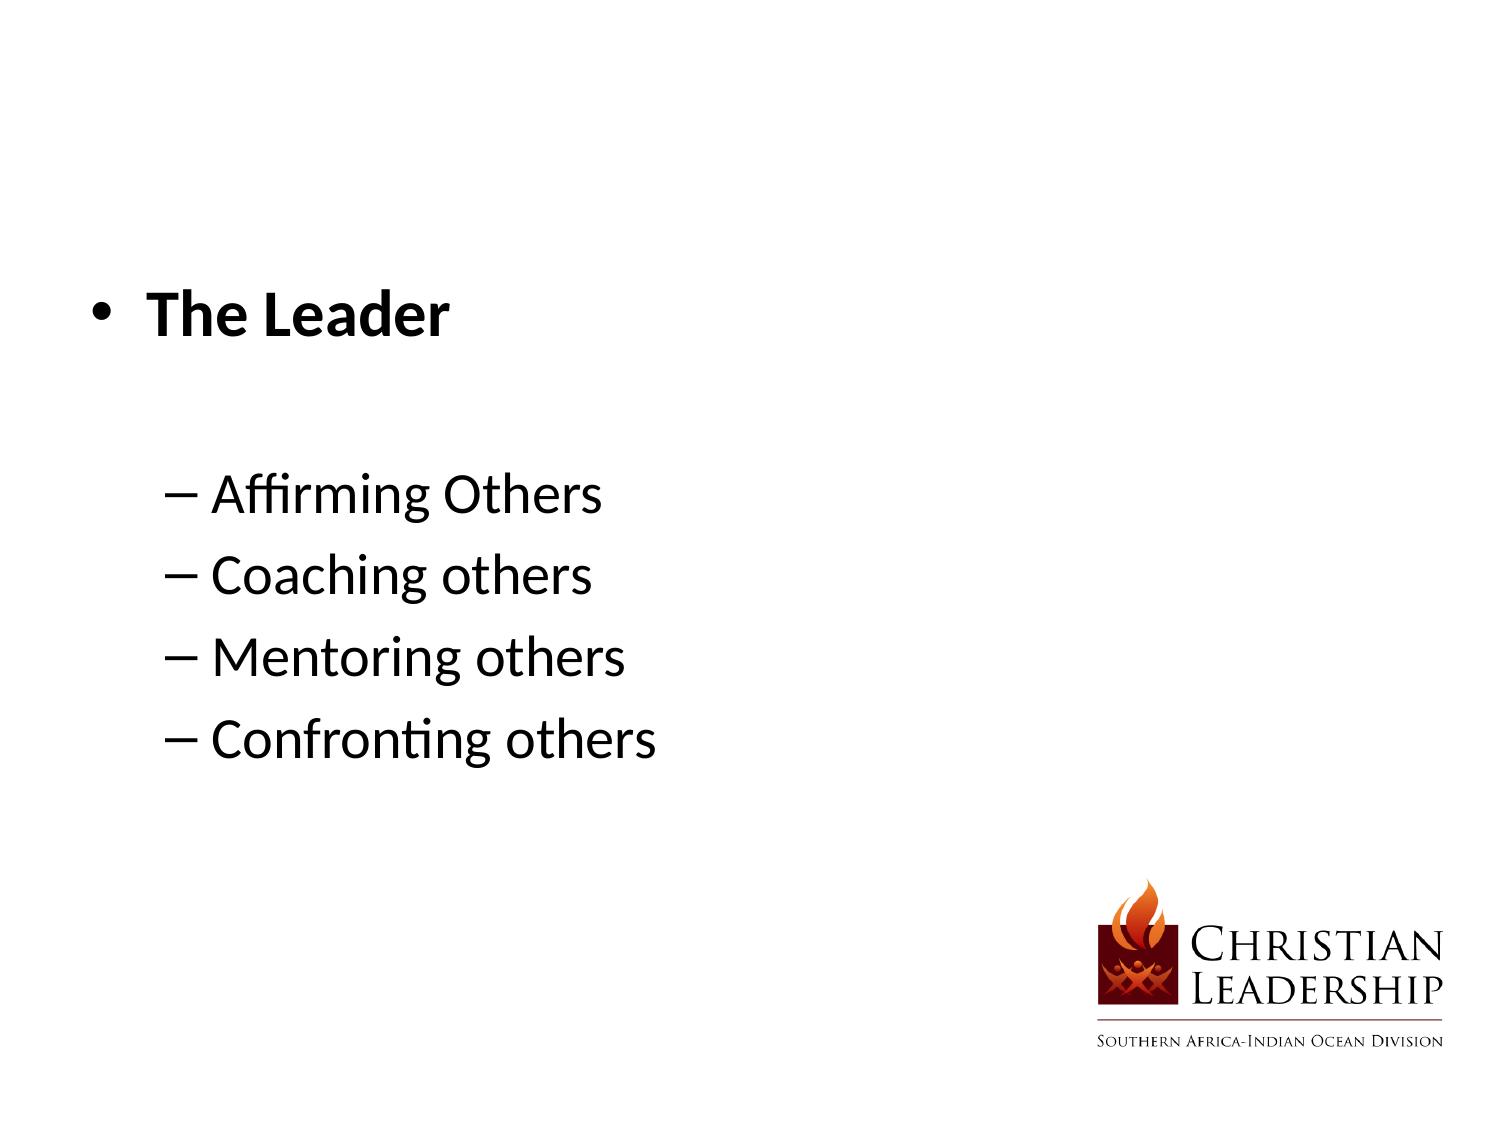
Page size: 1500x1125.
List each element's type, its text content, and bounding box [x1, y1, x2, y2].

picture [1040, 799, 1500, 1125]
list The Leader Affirming Others Coaching others Mentoring others Confronting others [75, 262, 1425, 1005]
